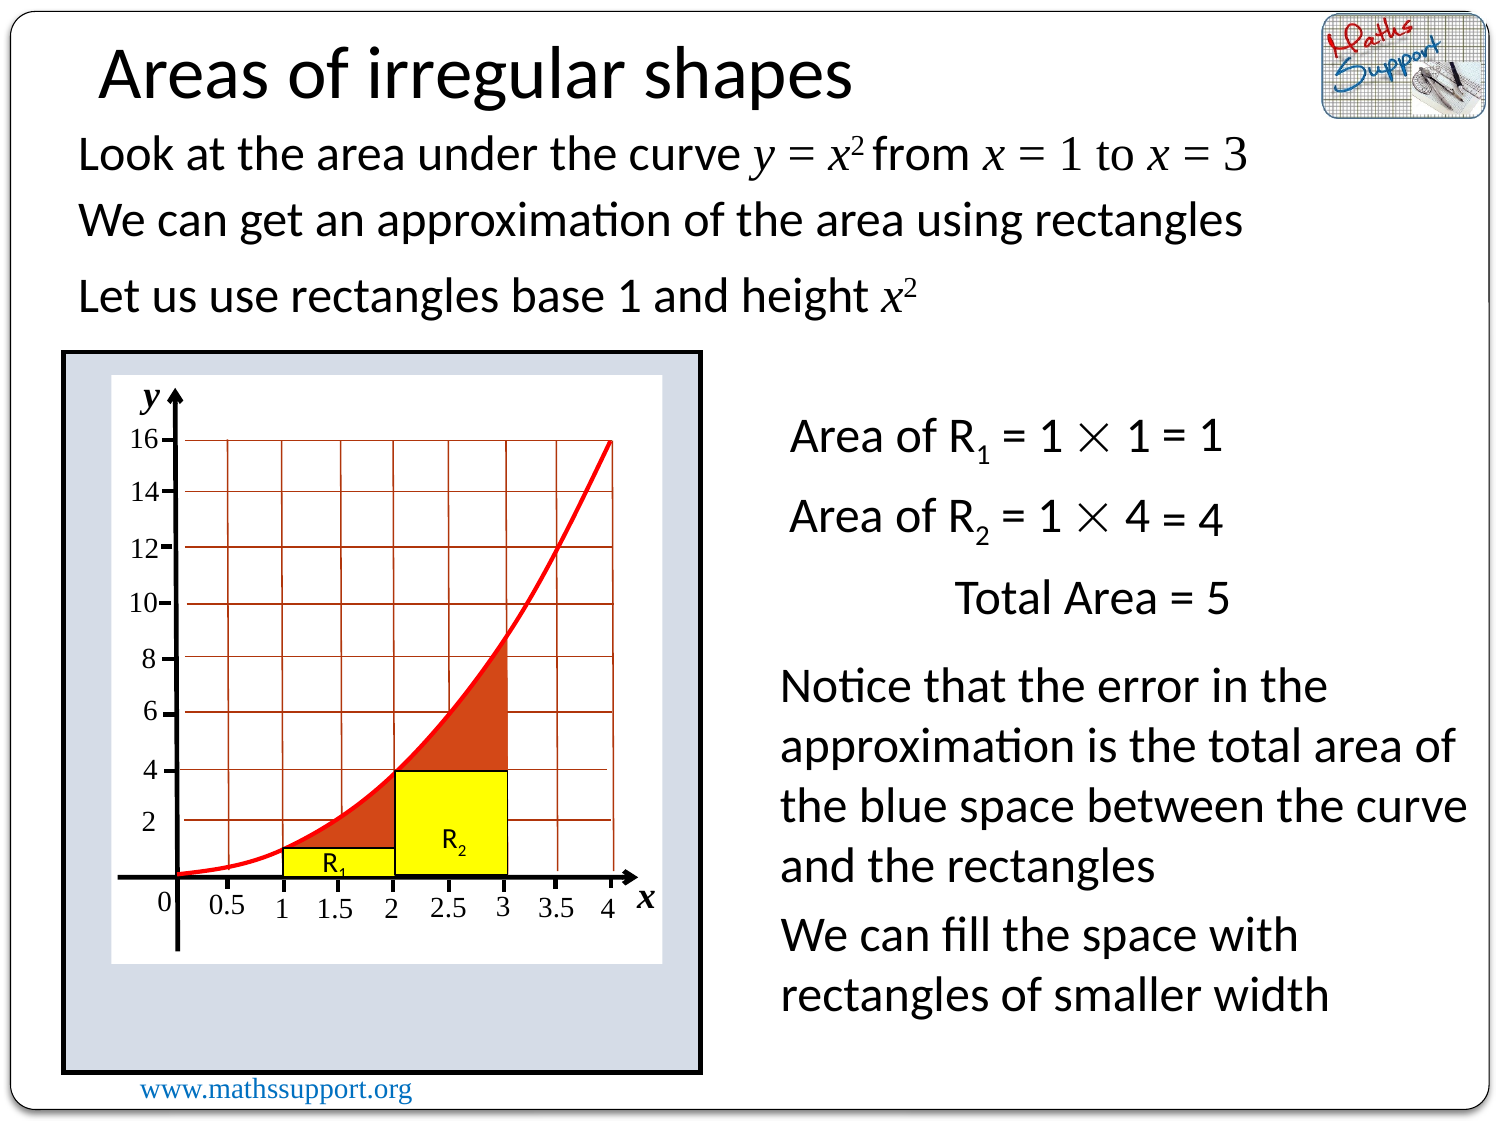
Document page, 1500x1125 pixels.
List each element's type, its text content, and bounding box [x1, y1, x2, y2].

text_box Total Area = 5 [939, 557, 1313, 633]
text_box Area of R1 = 1  1 [775, 395, 1209, 475]
text_box Notice that the error in the approximation is the total area of the blue space between the curve and the rectangles [765, 645, 1490, 894]
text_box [63, 351, 701, 1073]
text_box = 4 [1147, 478, 1264, 554]
text_box [130, 1081, 414, 1113]
text_box [1322, 11, 1486, 126]
text_box Look at the area under the curve y = x2 from x = 1 to x = 3 [63, 113, 1407, 178]
text_box = 1 [1147, 394, 1264, 470]
text_box Area of R2 = 1  4 [774, 475, 1479, 559]
text_box Let us use rectangles base 1 and height x2 [63, 255, 1366, 331]
text_box We can fill the space with rectangles of smaller width [765, 894, 1491, 1030]
text_box Areas of irregular shapes [84, 15, 1322, 121]
text_box We can get an approximation of the area using rectangles [63, 178, 1407, 254]
